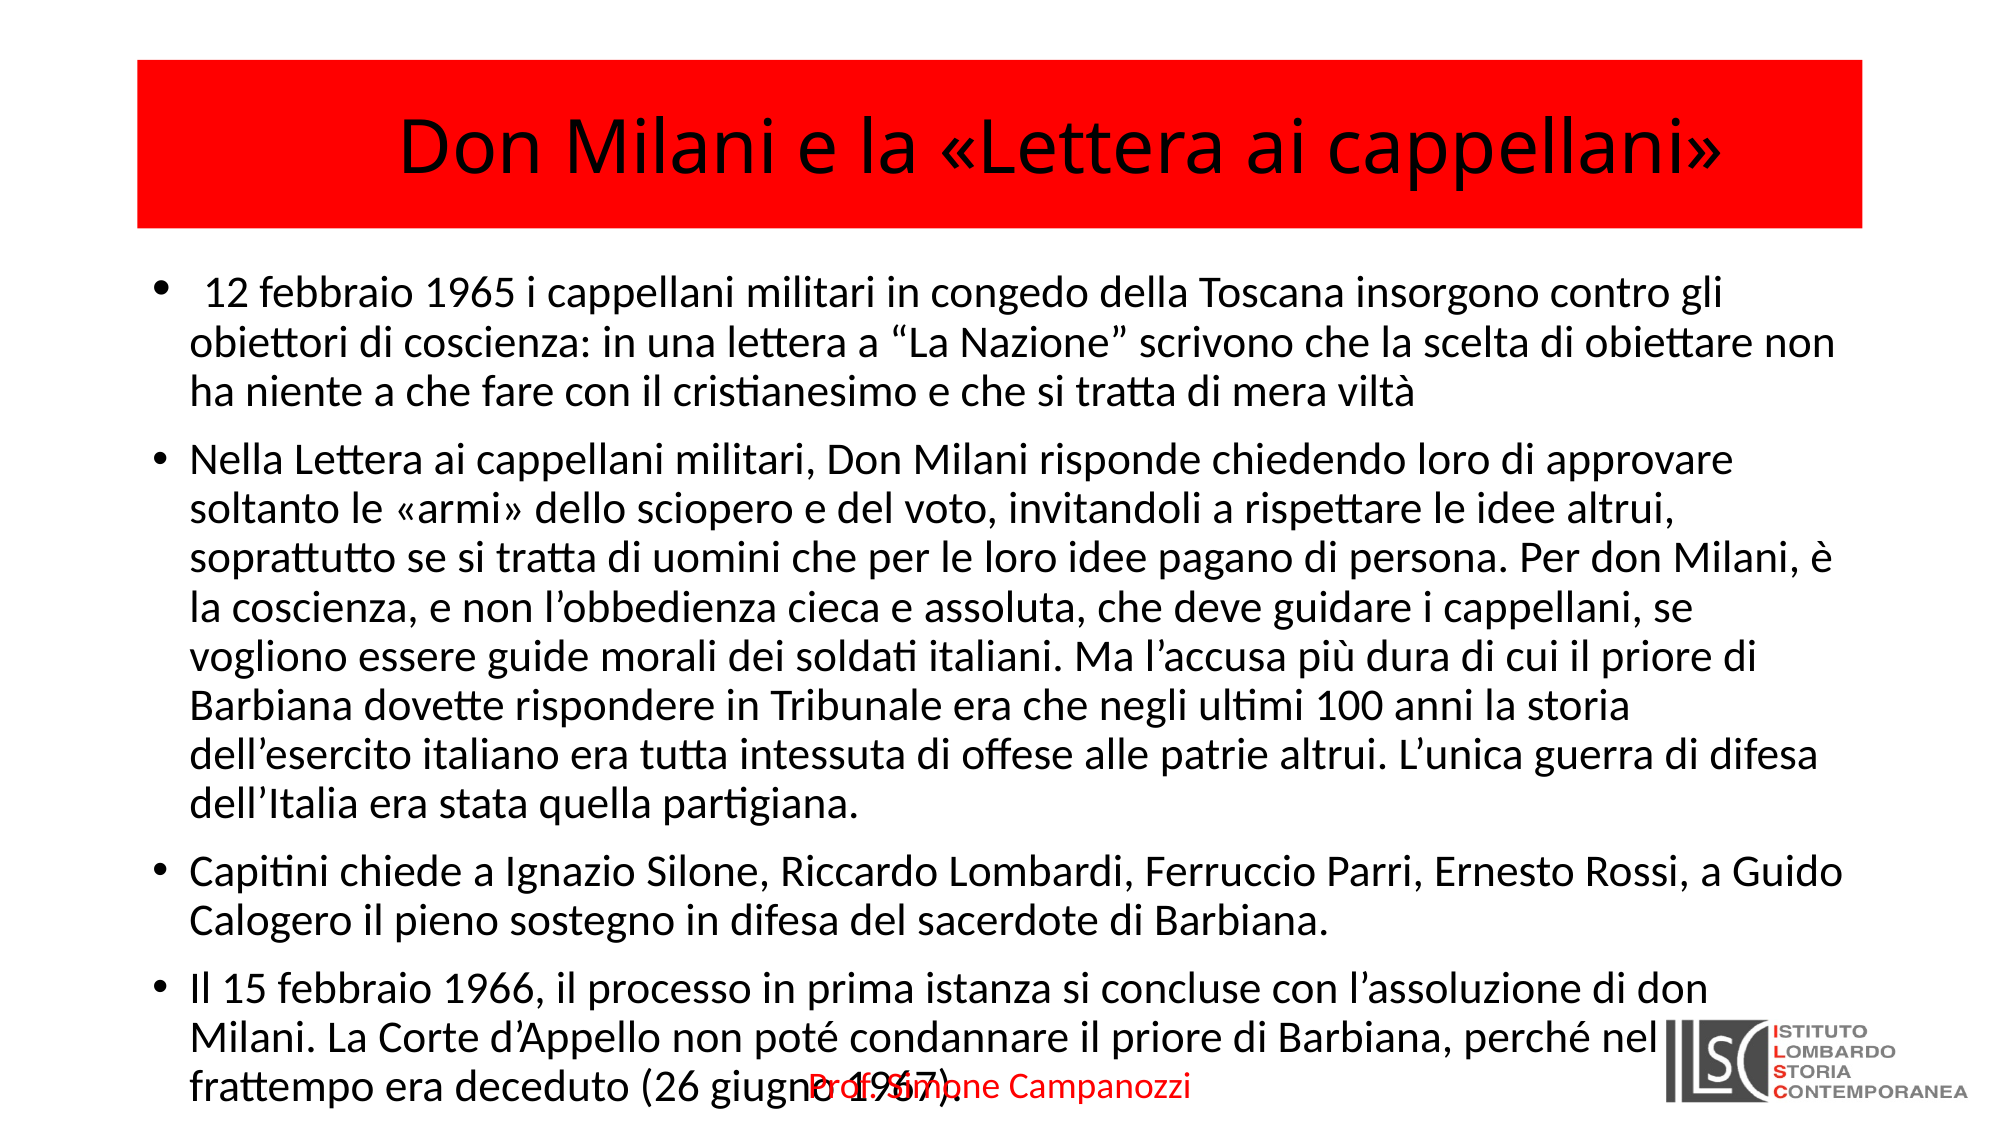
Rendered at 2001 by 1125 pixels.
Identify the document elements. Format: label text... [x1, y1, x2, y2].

footer Prof. Simone Campanozzi [662, 1042, 1338, 1125]
list 12 febbraio 1965 i cappellani militari in congedo della Toscana insorgono contro gli obiettori di coscienza: in una lettera a “La Nazione” scrivono che la scelta di obiettare non ha niente a che fare con il cristianesimo e che si tratta di mera viltà Nella Lettera ai cappellani militari, Don Milani risponde chiedendo loro di approvare soltanto le «armi» dello sciopero e del voto, invitandoli a rispettare le idee altrui, soprattutto se si tratta di uomini che per le loro idee pagano di persona. Per don Milani, è la coscienza, e non l’obbedienza cieca e assoluta, che deve guidare i cappellani, se vogliono essere guide morali dei soldati italiani. Ma l’accusa più dura di cui il priore di Barbiana dovette rispondere in Tribunale era che negli ultimi 100 anni la storia dell’esercito italiano era tutta intessuta di offese alle patrie altrui. L’unica guerra di difesa dell’Italia era stata quella partigiana. Capitini chiede a Ignazio Silone, Riccardo Lombardi, Ferruccio Parri, Ernesto Rossi, a Guido Calogero il pieno sostegno in difesa del sacerdote di Barbiana. Il 15 febbraio 1966, il processo in prima istanza si concluse con l’assoluzione di don Milani. La Corte d’Appello non poté condannare il priore di Barbiana, perché nel frattempo era deceduto (26 giugno 1967). [137, 253, 1863, 1125]
picture [1666, 1019, 1969, 1103]
title Don Milani e la «Lettera ai cappellani» [137, 59, 1863, 229]
